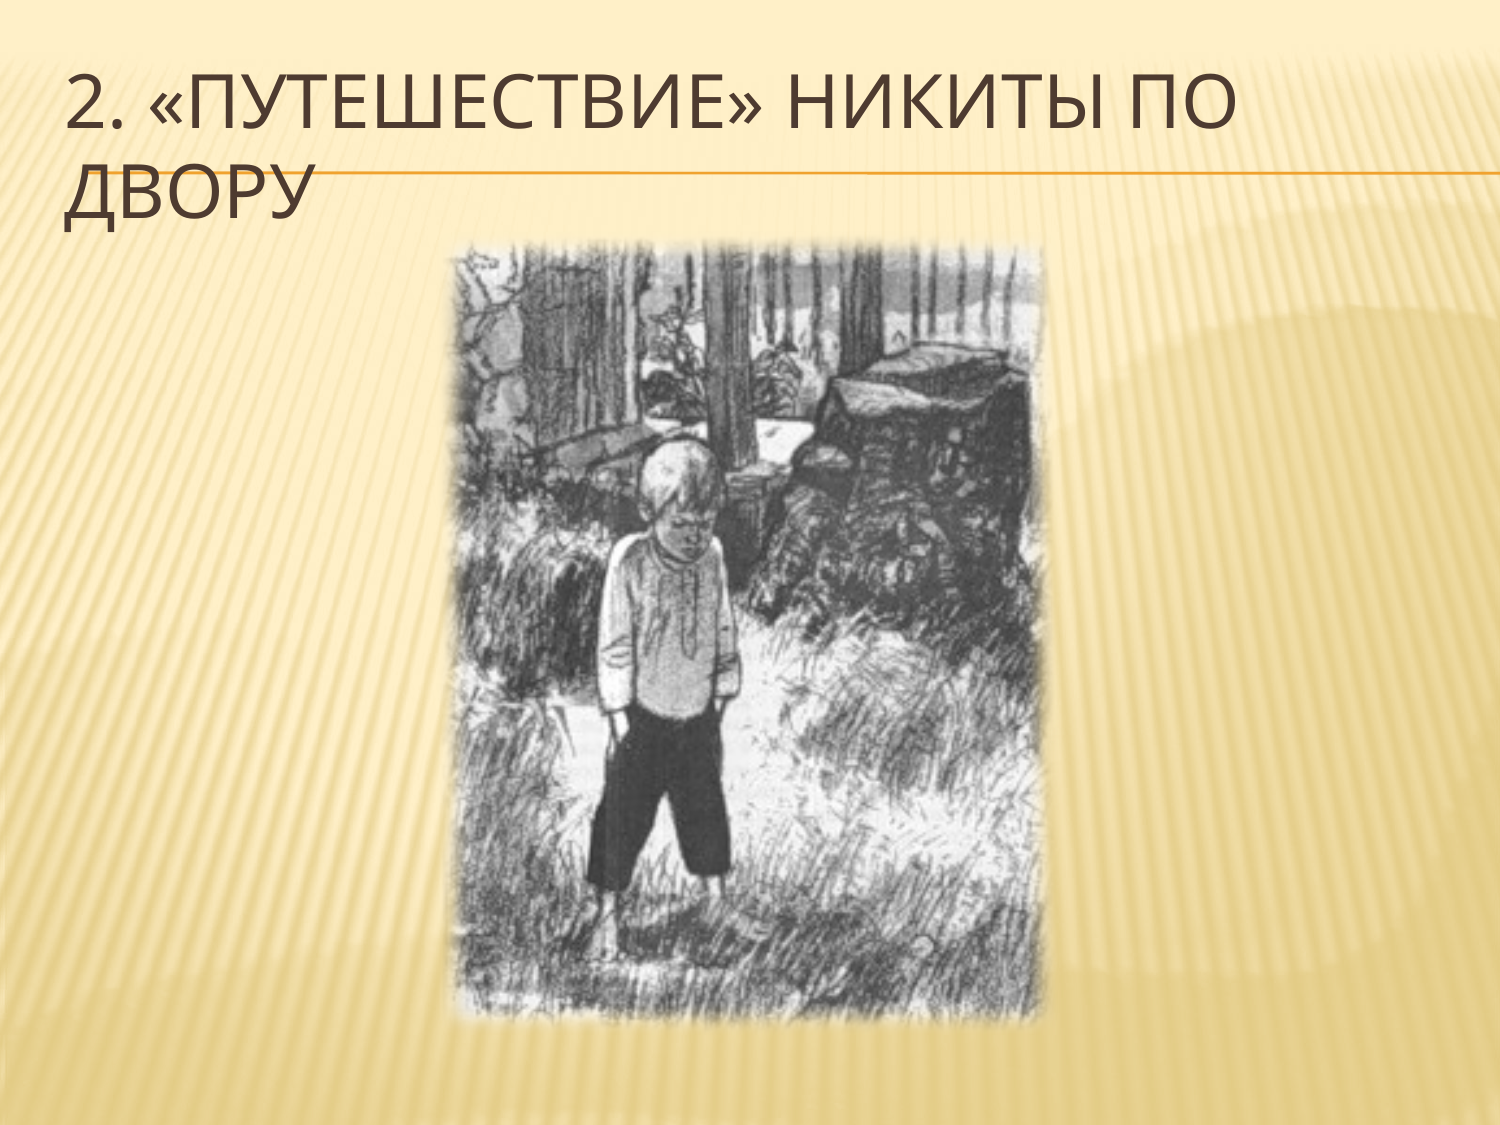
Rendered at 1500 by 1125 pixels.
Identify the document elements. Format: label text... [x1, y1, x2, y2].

title 2. «путешествие» Никиты по двору [50, 75, 1475, 213]
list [437, 231, 1058, 1036]
